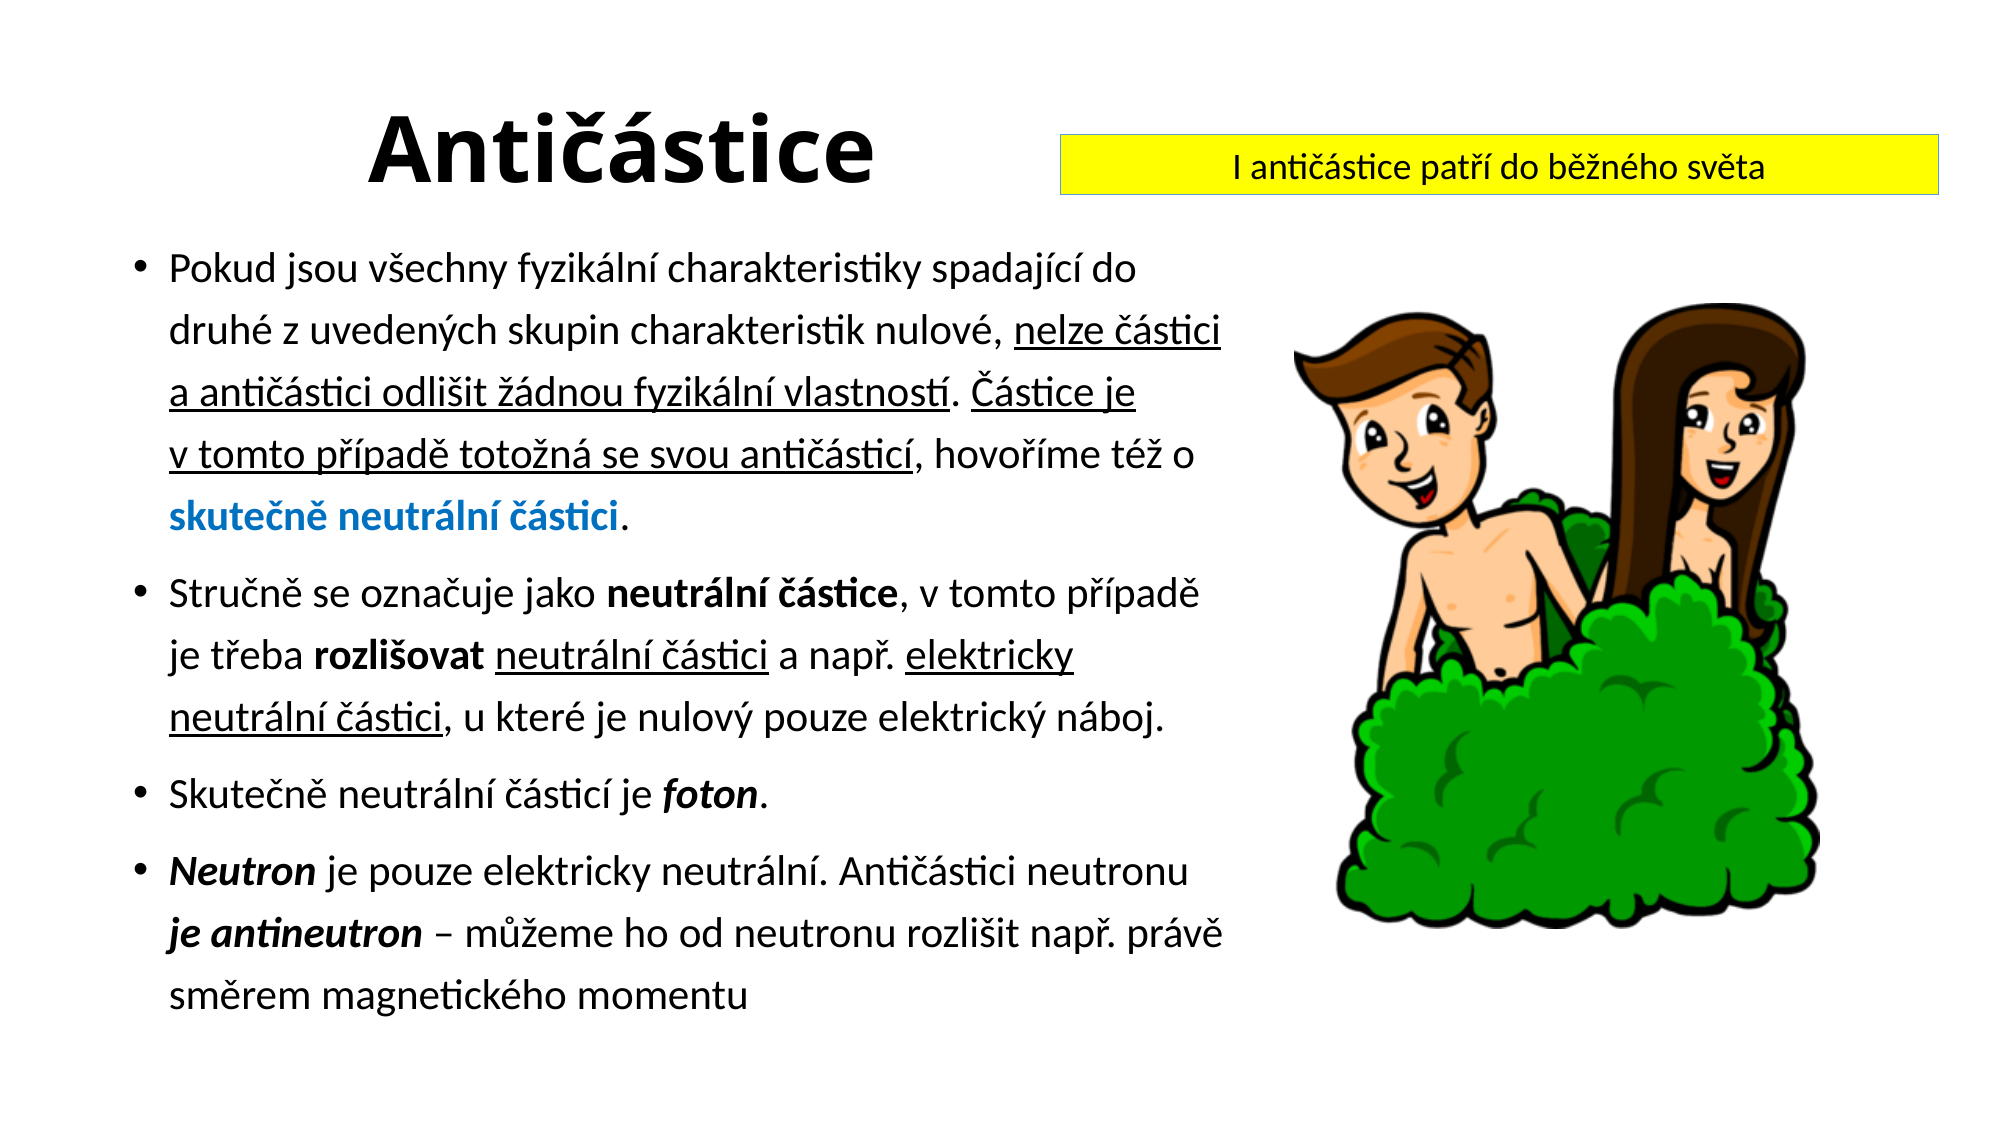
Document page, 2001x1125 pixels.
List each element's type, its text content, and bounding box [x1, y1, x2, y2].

title Antičástice [353, 44, 1647, 262]
text_box I antičástice patří do běžného světa [1060, 134, 1939, 195]
picture [1294, 303, 1820, 929]
list Pokud jsou všechny fyzikální charakteristiky spadající do druhé z uvedených skupin charakteristik nulové, nelze částici a antičástici odlišit žádnou fyzikální vlastností. Částice je v tomto případě totožná se svou antičásticí, hovoříme též o skutečně neutrální částici. Stručně se označuje jako neutrální částice, v tomto případě je třeba rozlišovat neutrální částici a např. elektricky neutrální částici, u které je nulový pouze elektrický náboj. Skutečně neutrální částicí je foton. Neutron je pouze elektricky neutrální. Antičástici neutronu je antineutron – můžeme ho od neutronu rozlišit např. právě směrem magnetického momentu [118, 221, 1256, 1033]
